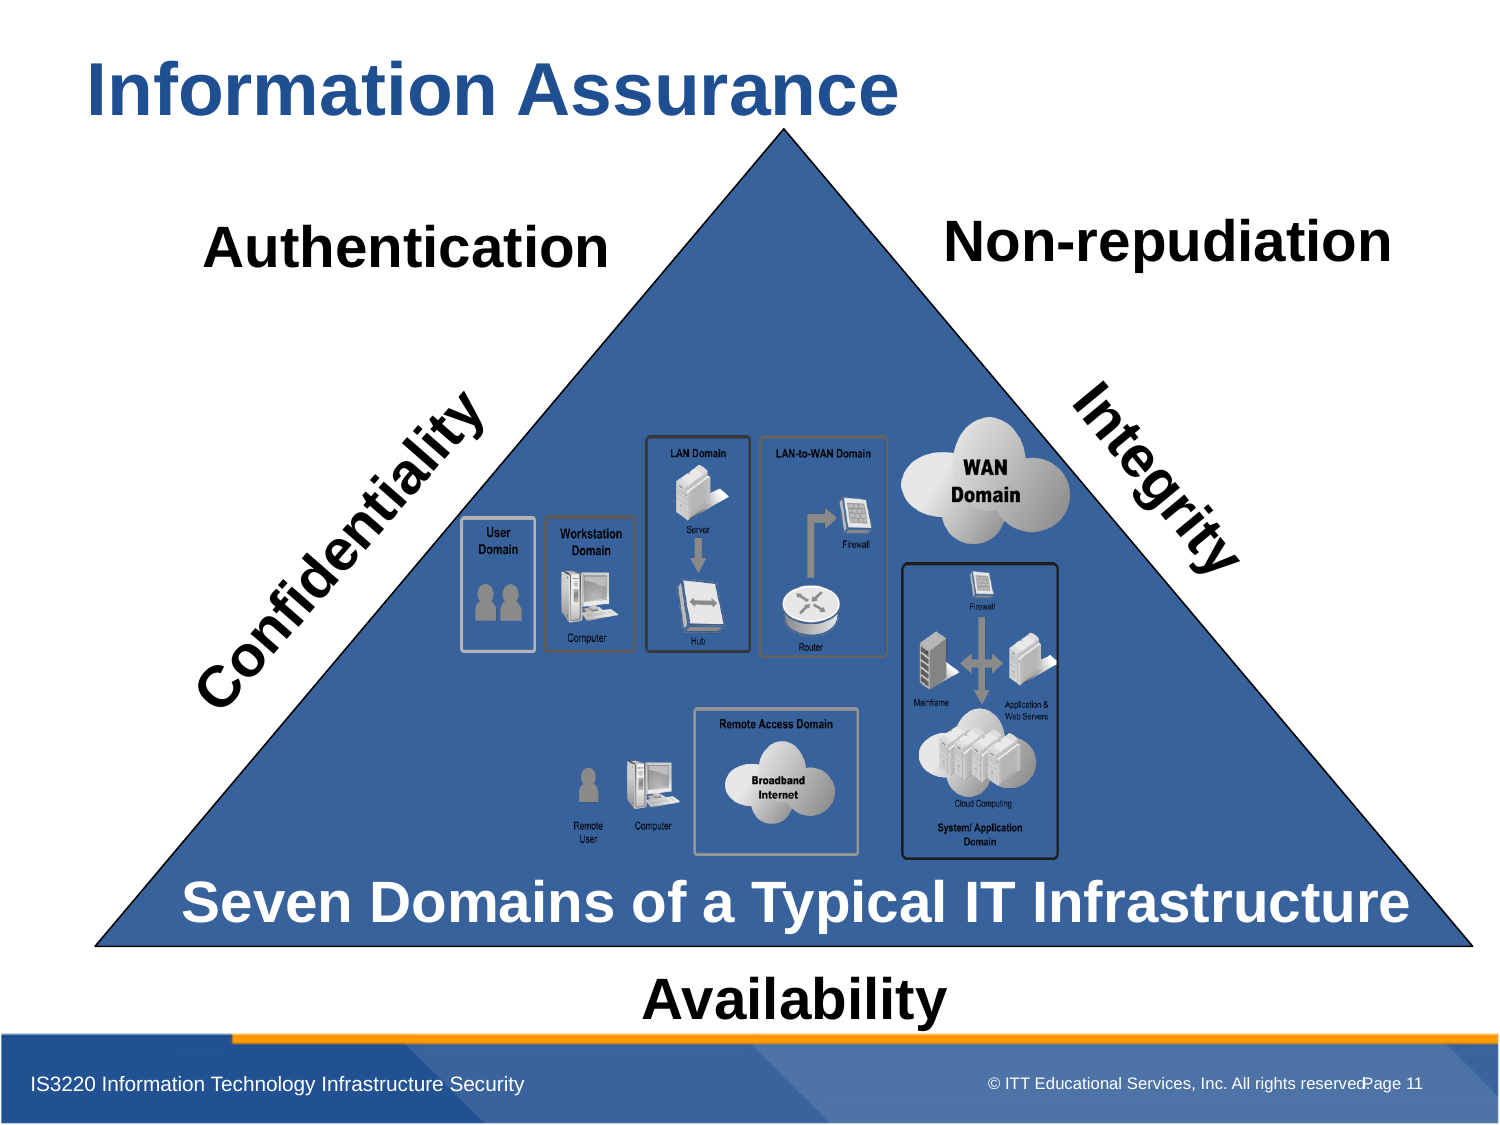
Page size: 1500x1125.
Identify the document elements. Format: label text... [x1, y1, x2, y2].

text_box Non-repudiation [928, 195, 1433, 281]
text_box Confidentiality [161, 328, 537, 740]
text_box Integrity [1046, 350, 1339, 681]
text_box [460, 417, 1070, 861]
text_box Availability [627, 954, 985, 1039]
text_box [95, 868, 161, 947]
text_box [541, 128, 1026, 416]
text_box [1433, 899, 1473, 947]
text_box Authentication [187, 201, 650, 287]
text_box [1074, 473, 1398, 857]
text_box [170, 519, 455, 857]
title Information Assurance [71, 33, 1434, 196]
text_box Seven Domains of a Typical IT Infrastructure [161, 857, 1433, 987]
picture [0, 1032, 1500, 1125]
